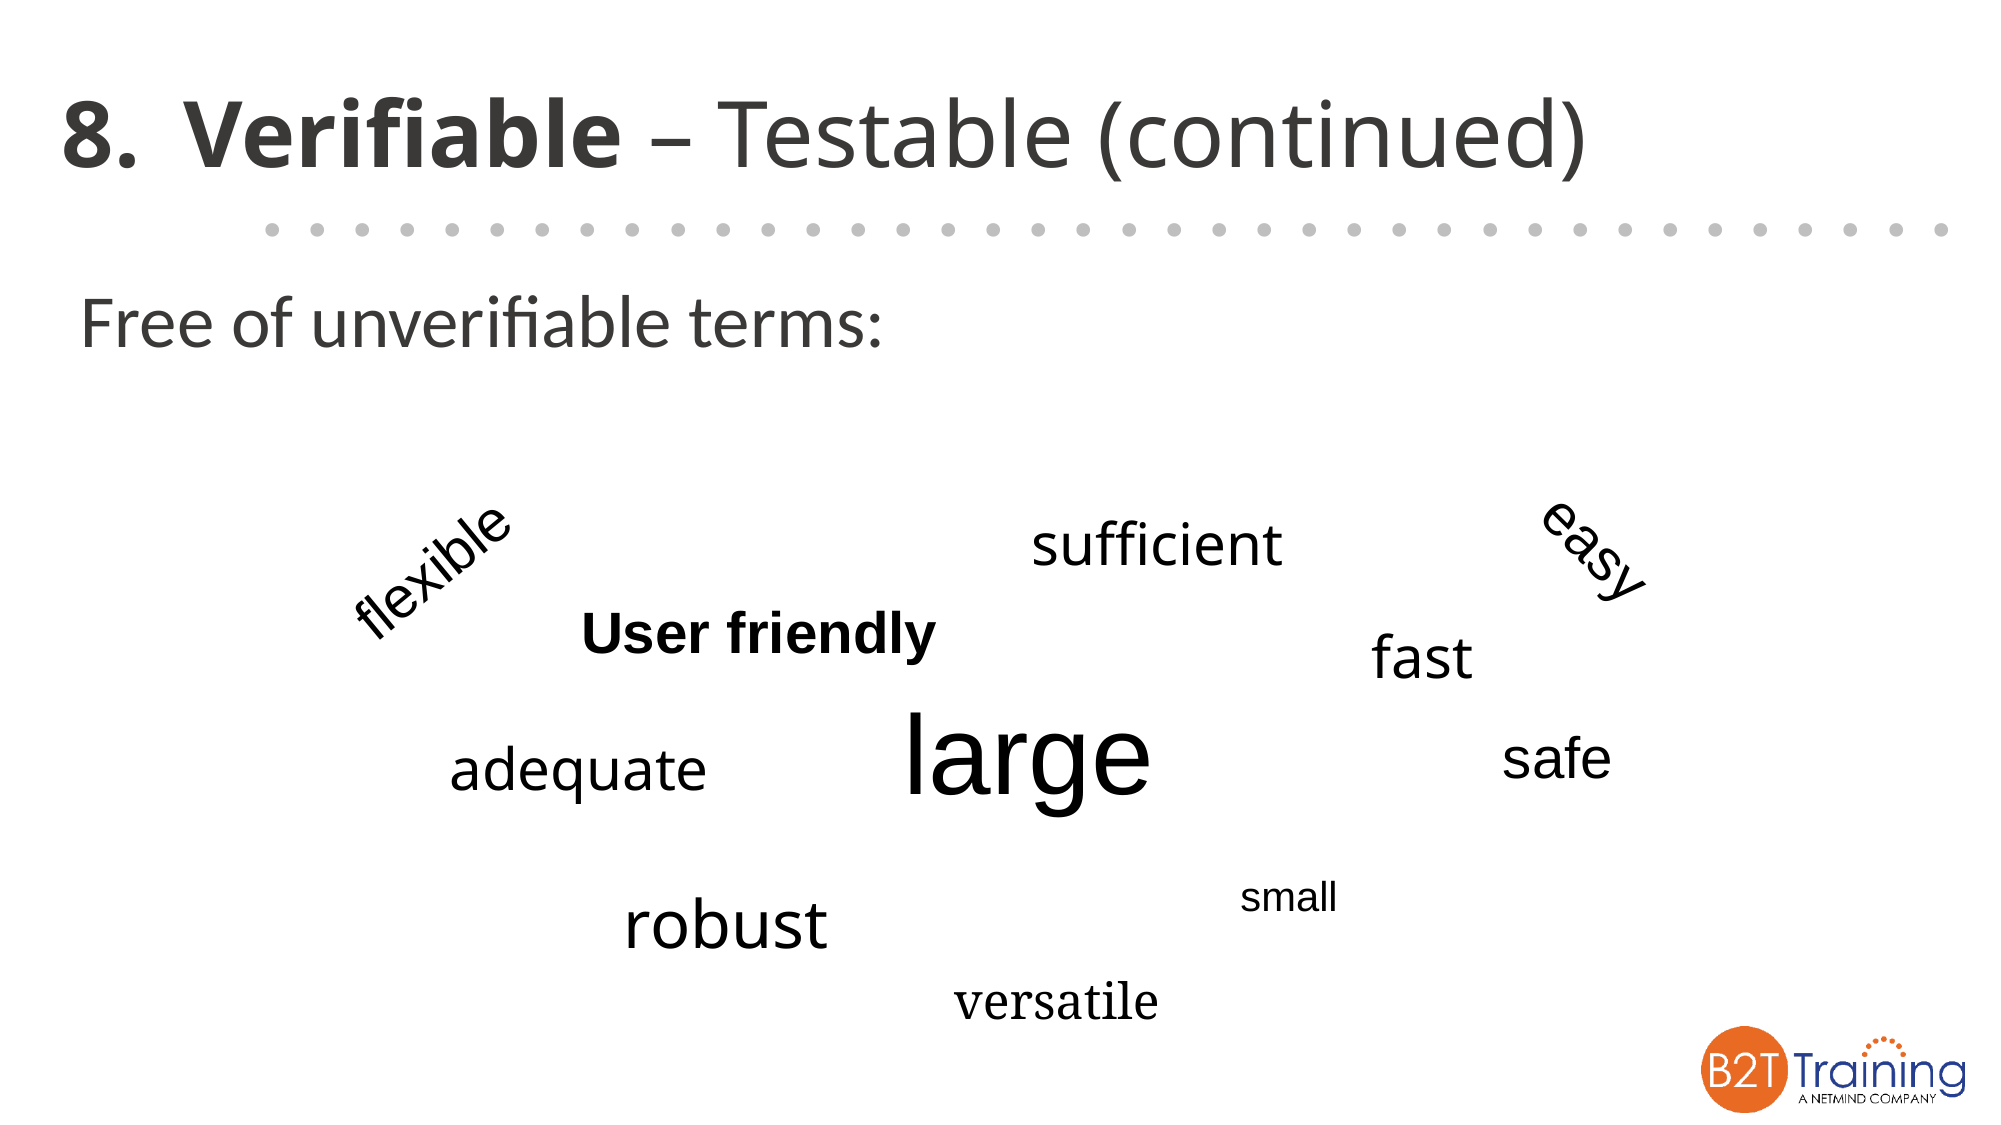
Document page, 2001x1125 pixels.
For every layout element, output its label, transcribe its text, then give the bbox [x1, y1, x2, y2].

list Free of unverifiable terms: [46, 275, 1964, 988]
text_box large [889, 674, 1169, 825]
text_box adequate [434, 725, 724, 810]
text_box sufficient [1016, 500, 1298, 585]
text_box small [1225, 862, 1353, 928]
text_box User friendly [566, 587, 953, 673]
text_box flexible [322, 467, 540, 668]
title Verifiable – Testable (continued) [46, 29, 1964, 248]
text_box versatile [939, 962, 1175, 1038]
text_box easy [1513, 462, 1683, 631]
picture [1701, 1026, 1965, 1113]
text_box robust [608, 874, 844, 970]
text_box fast [1357, 612, 1489, 698]
text_box safe [1488, 712, 1629, 798]
